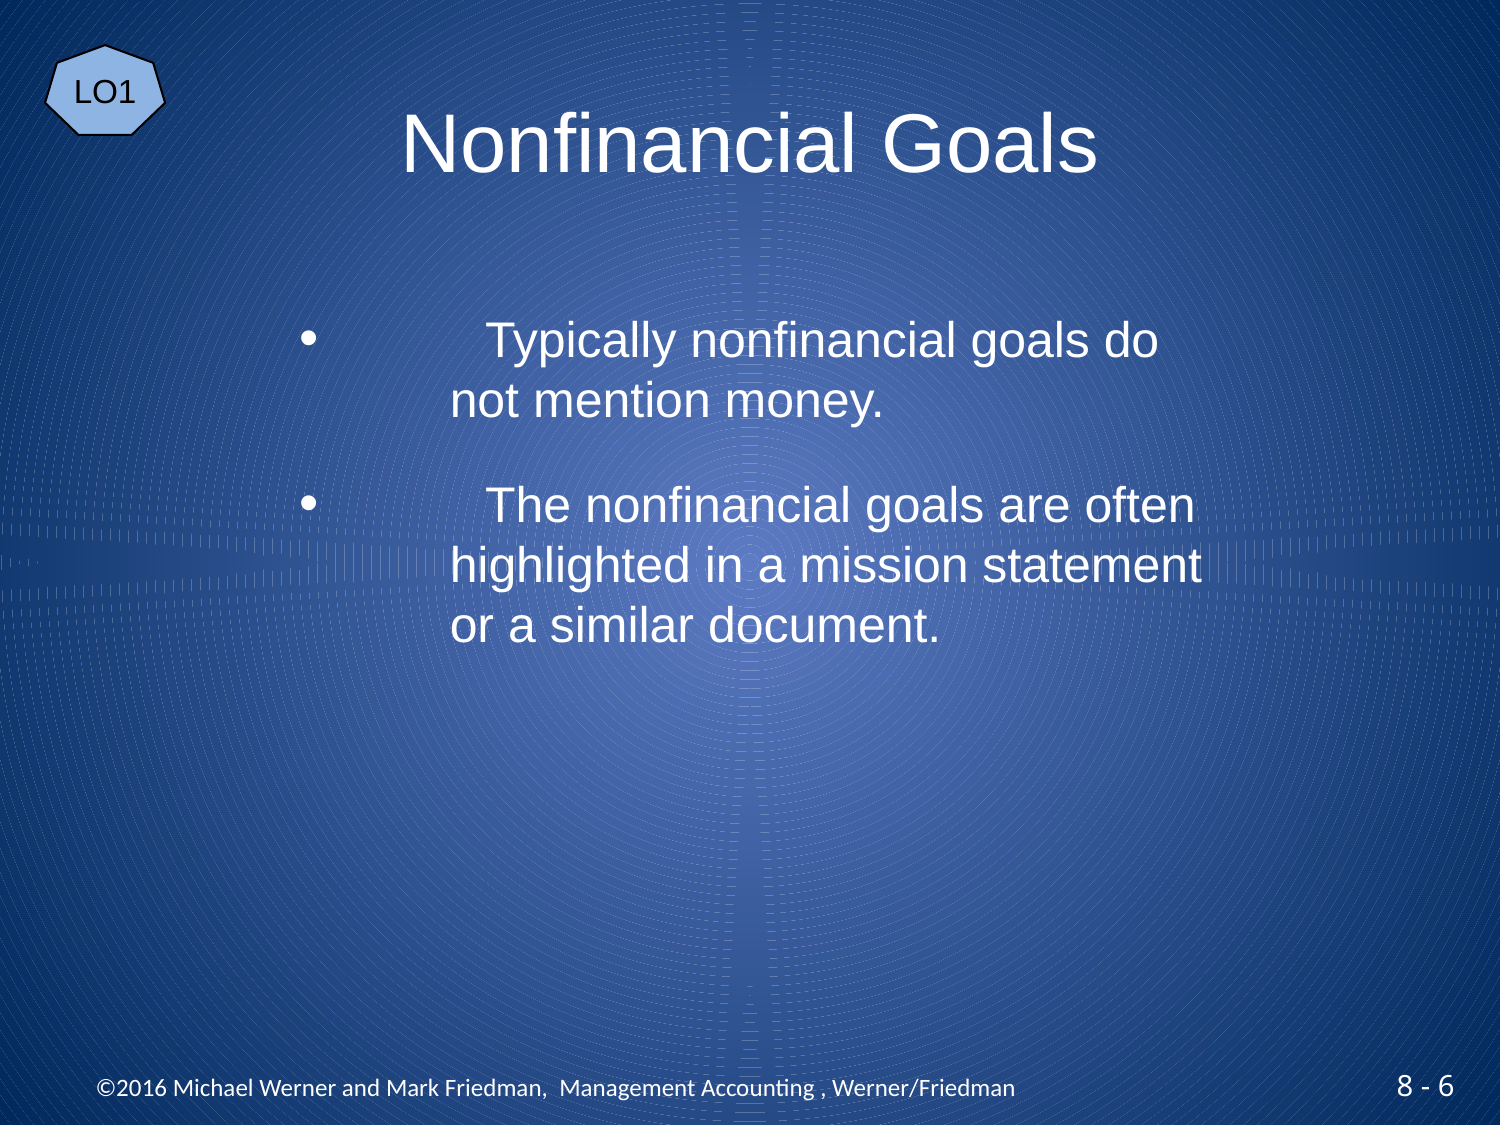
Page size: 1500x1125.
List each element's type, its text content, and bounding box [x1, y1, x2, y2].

text_box Typically nonfinancial goals do not mention money. [284, 299, 1155, 435]
title Nonfinancial Goals [74, 44, 1426, 233]
text_box LO1 [43, 43, 168, 137]
text_box The nonfinancial goals are often highlighted in a mission statement or a similar document. [284, 464, 1155, 660]
footer ©2016 Michael Werner and Mark Friedman, Management Accounting , Werner/Friedman [75, 1047, 1200, 1125]
